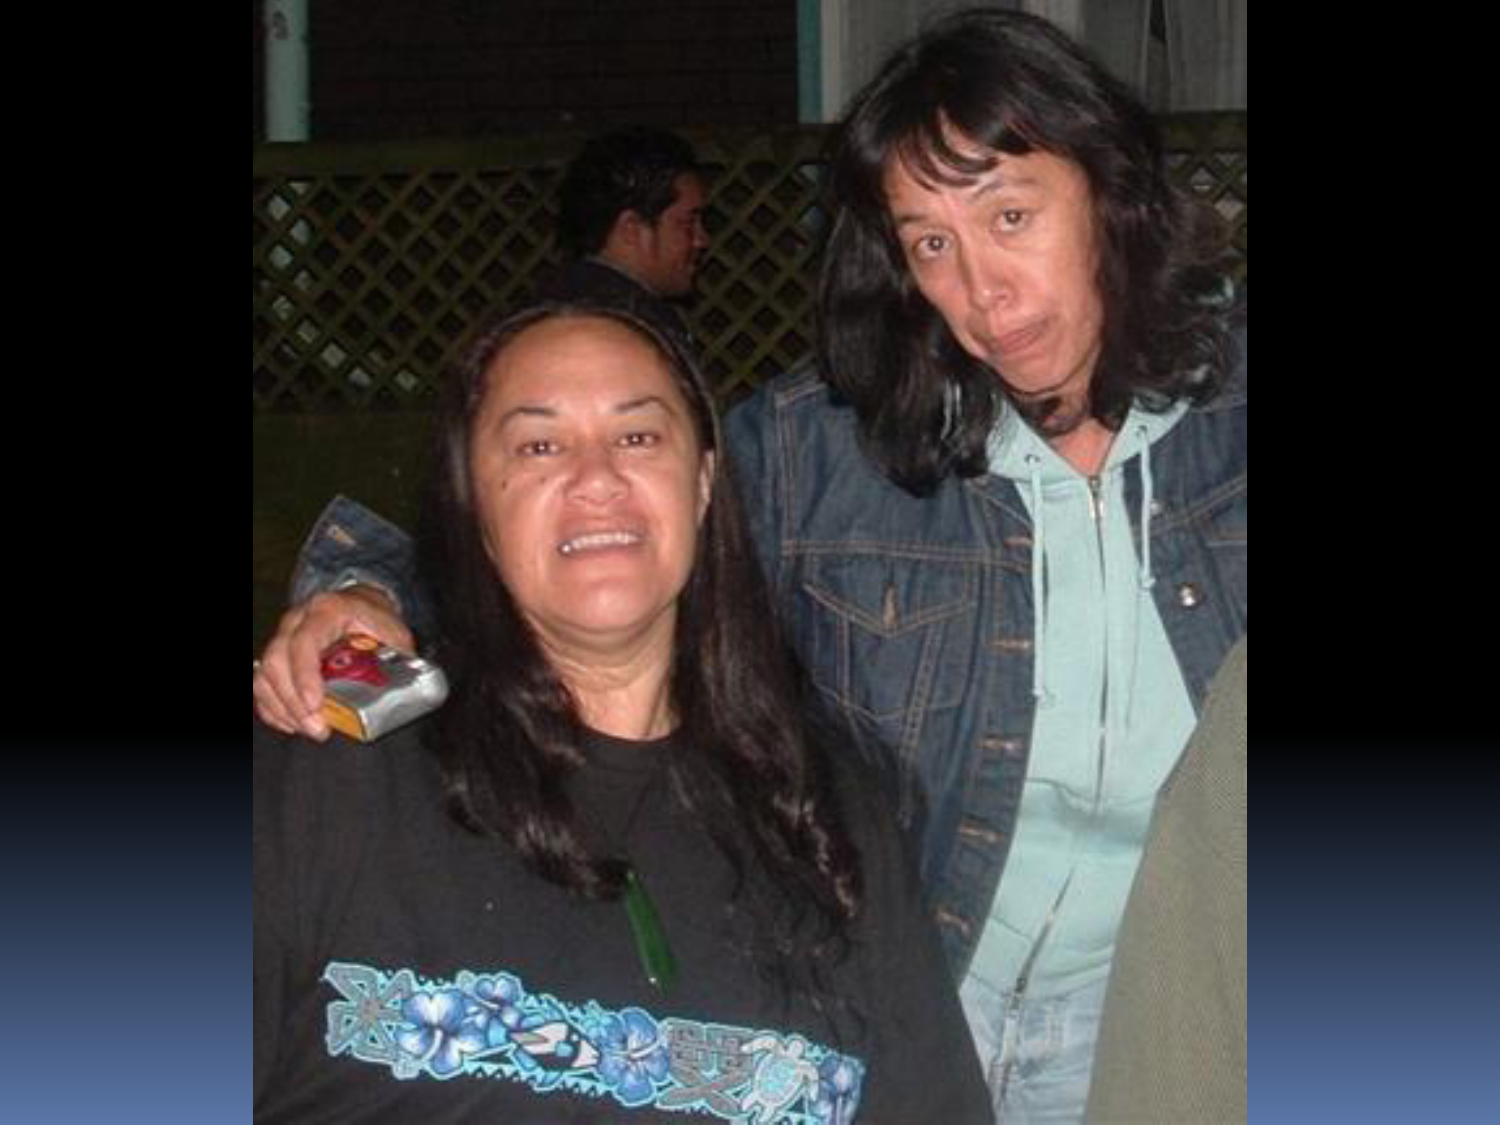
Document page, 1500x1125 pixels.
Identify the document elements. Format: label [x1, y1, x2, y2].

picture [253, 0, 1247, 1125]
